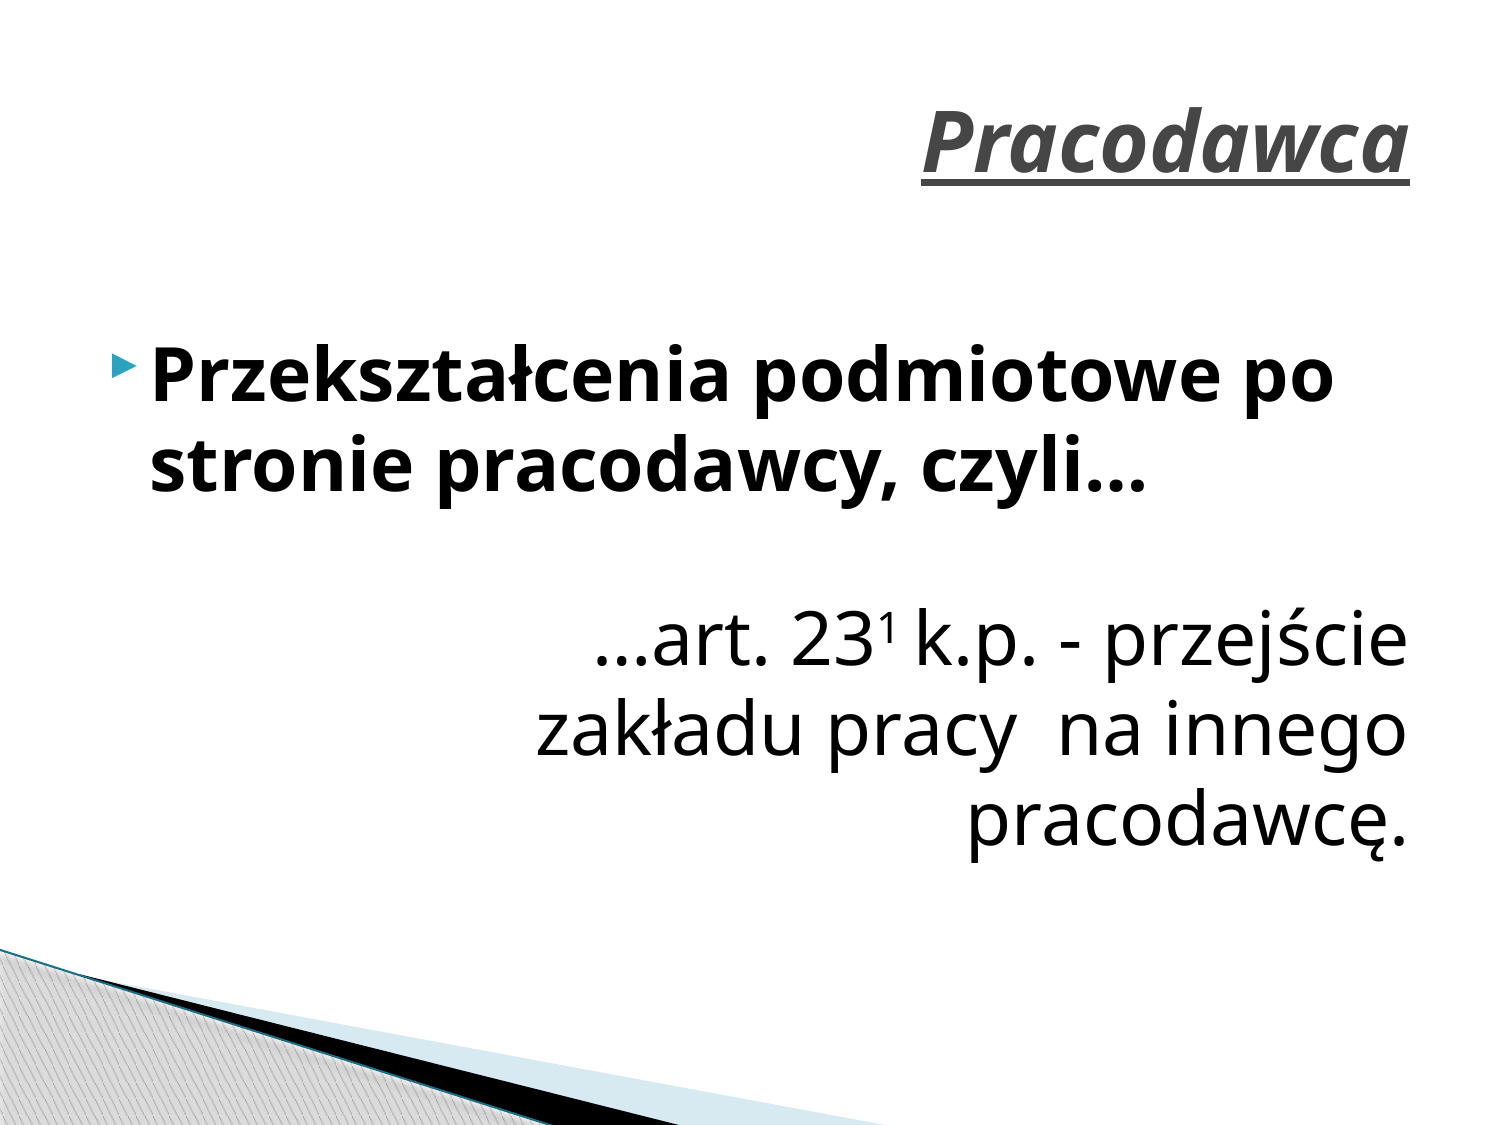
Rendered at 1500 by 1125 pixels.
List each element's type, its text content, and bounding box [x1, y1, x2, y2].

list Przekształcenia podmiotowe po stronie pracodawcy, czyli… …art. 231 k.p. - przejście zakładu pracy na innego pracodawcę. [75, 243, 1425, 986]
title Pracodawca [75, 45, 1425, 233]
